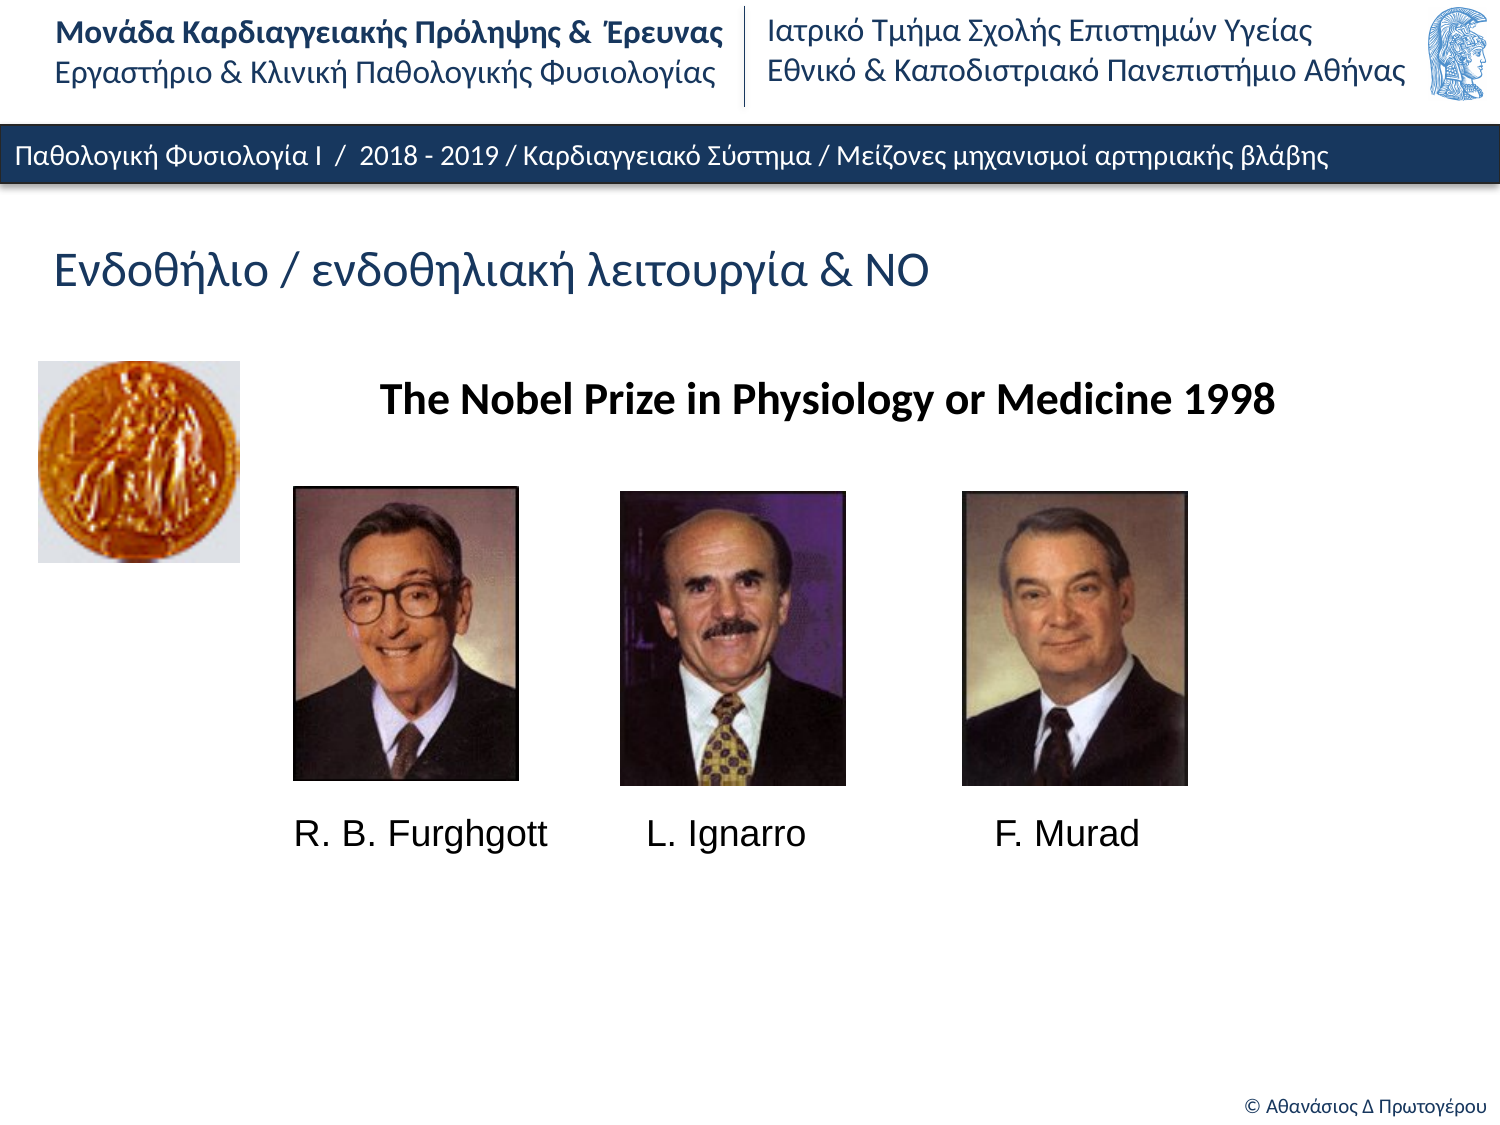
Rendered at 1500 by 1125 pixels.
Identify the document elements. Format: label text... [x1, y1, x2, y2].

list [293, 486, 519, 781]
text_box The Nobel Prize in Physiology or Medicine 1998 [364, 361, 1292, 428]
text_box Ενδοθήλιο / ενδοθηλιακή λειτουργία & ΝΟ [38, 229, 1487, 304]
text_box © Αθανάσιος Δ Πρωτογέρου [1229, 1085, 1500, 1125]
picture [1428, 7, 1487, 101]
text_box Ιατρικό Τμήμα Σχολής Επιστημών Υγείας Εθνικό & Καποδιστριακό Πανεπιστήμιο Αθήνας [752, 0, 1422, 96]
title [38, 361, 240, 563]
text_box Μονάδα Καρδιαγγειακής Πρόληψης & Έρευνας Εργαστήριο & Κλινική Παθολογικής Φυσιολογίας [38, 3, 739, 98]
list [962, 491, 1188, 786]
text_box Παθολογική Φυσιολογία Ι / 2018 - 2019 / Καρδιαγγειακό Σύστημα / Μείζονες μηχανισμοί αρτηριακής βλάβης [0, 124, 1500, 184]
text_box R. B. Furghgott L. Ignarro F. Murad [279, 802, 1167, 862]
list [619, 491, 846, 786]
